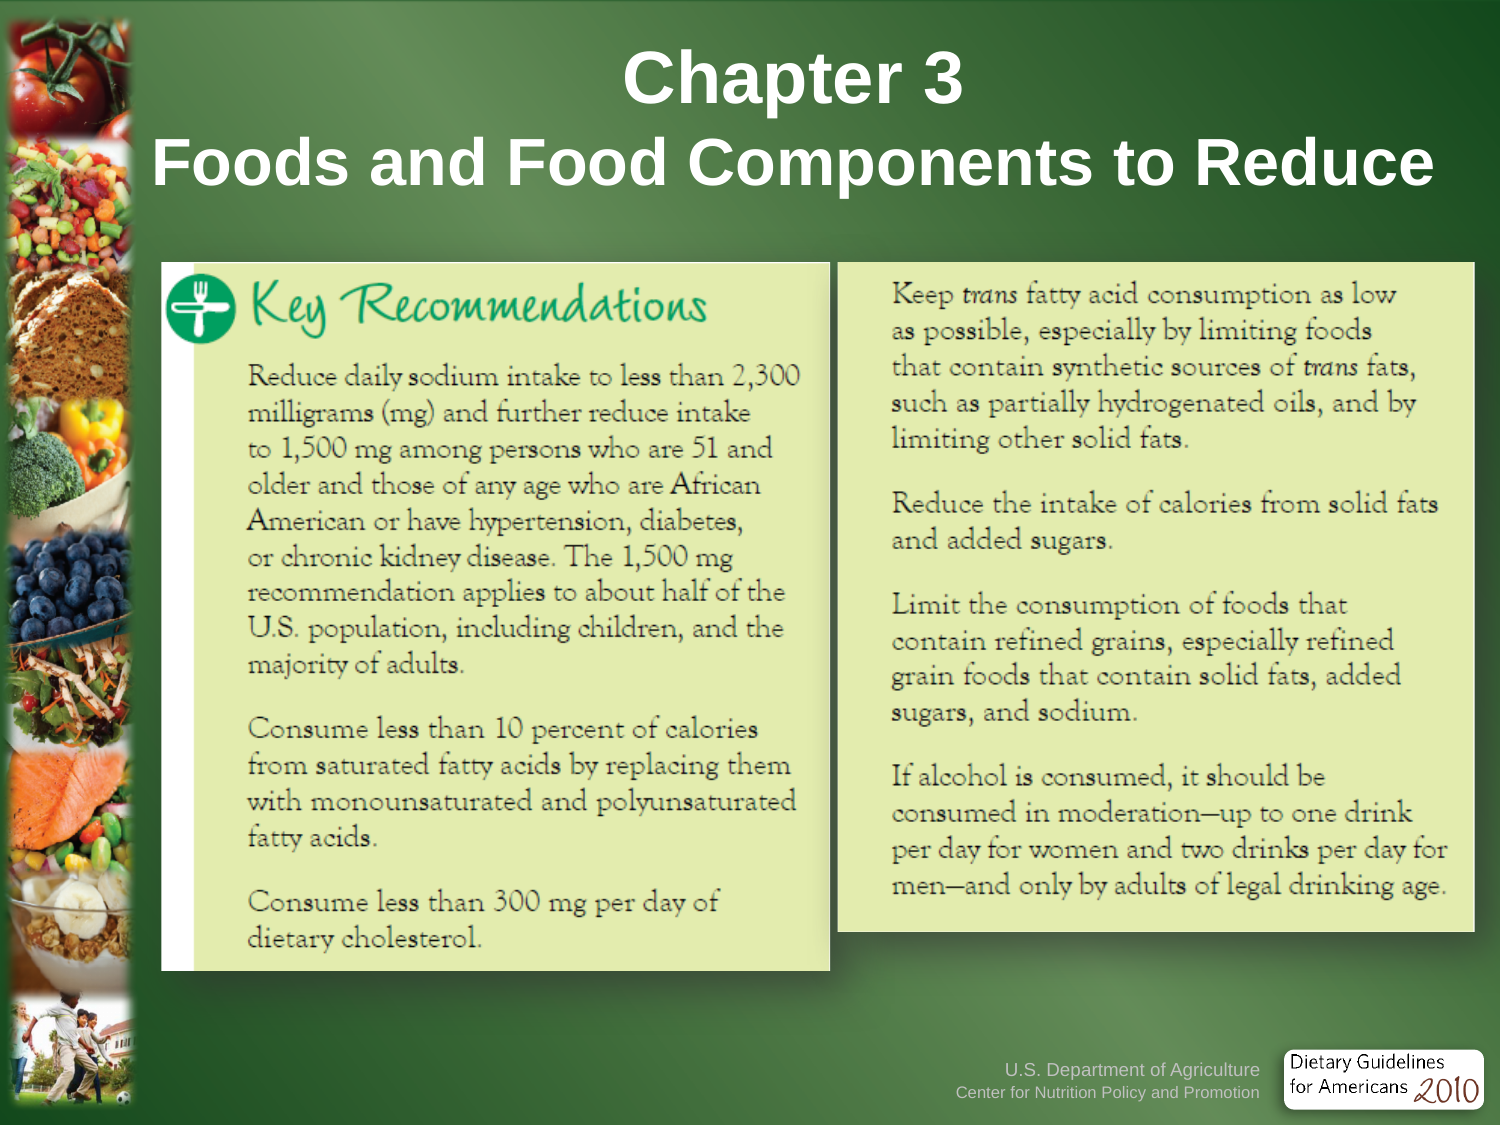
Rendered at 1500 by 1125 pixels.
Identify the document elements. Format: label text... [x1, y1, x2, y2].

picture [0, 0, 1500, 1125]
title Chapter 3 Foods and Food Components to Reduce [124, 0, 1463, 233]
